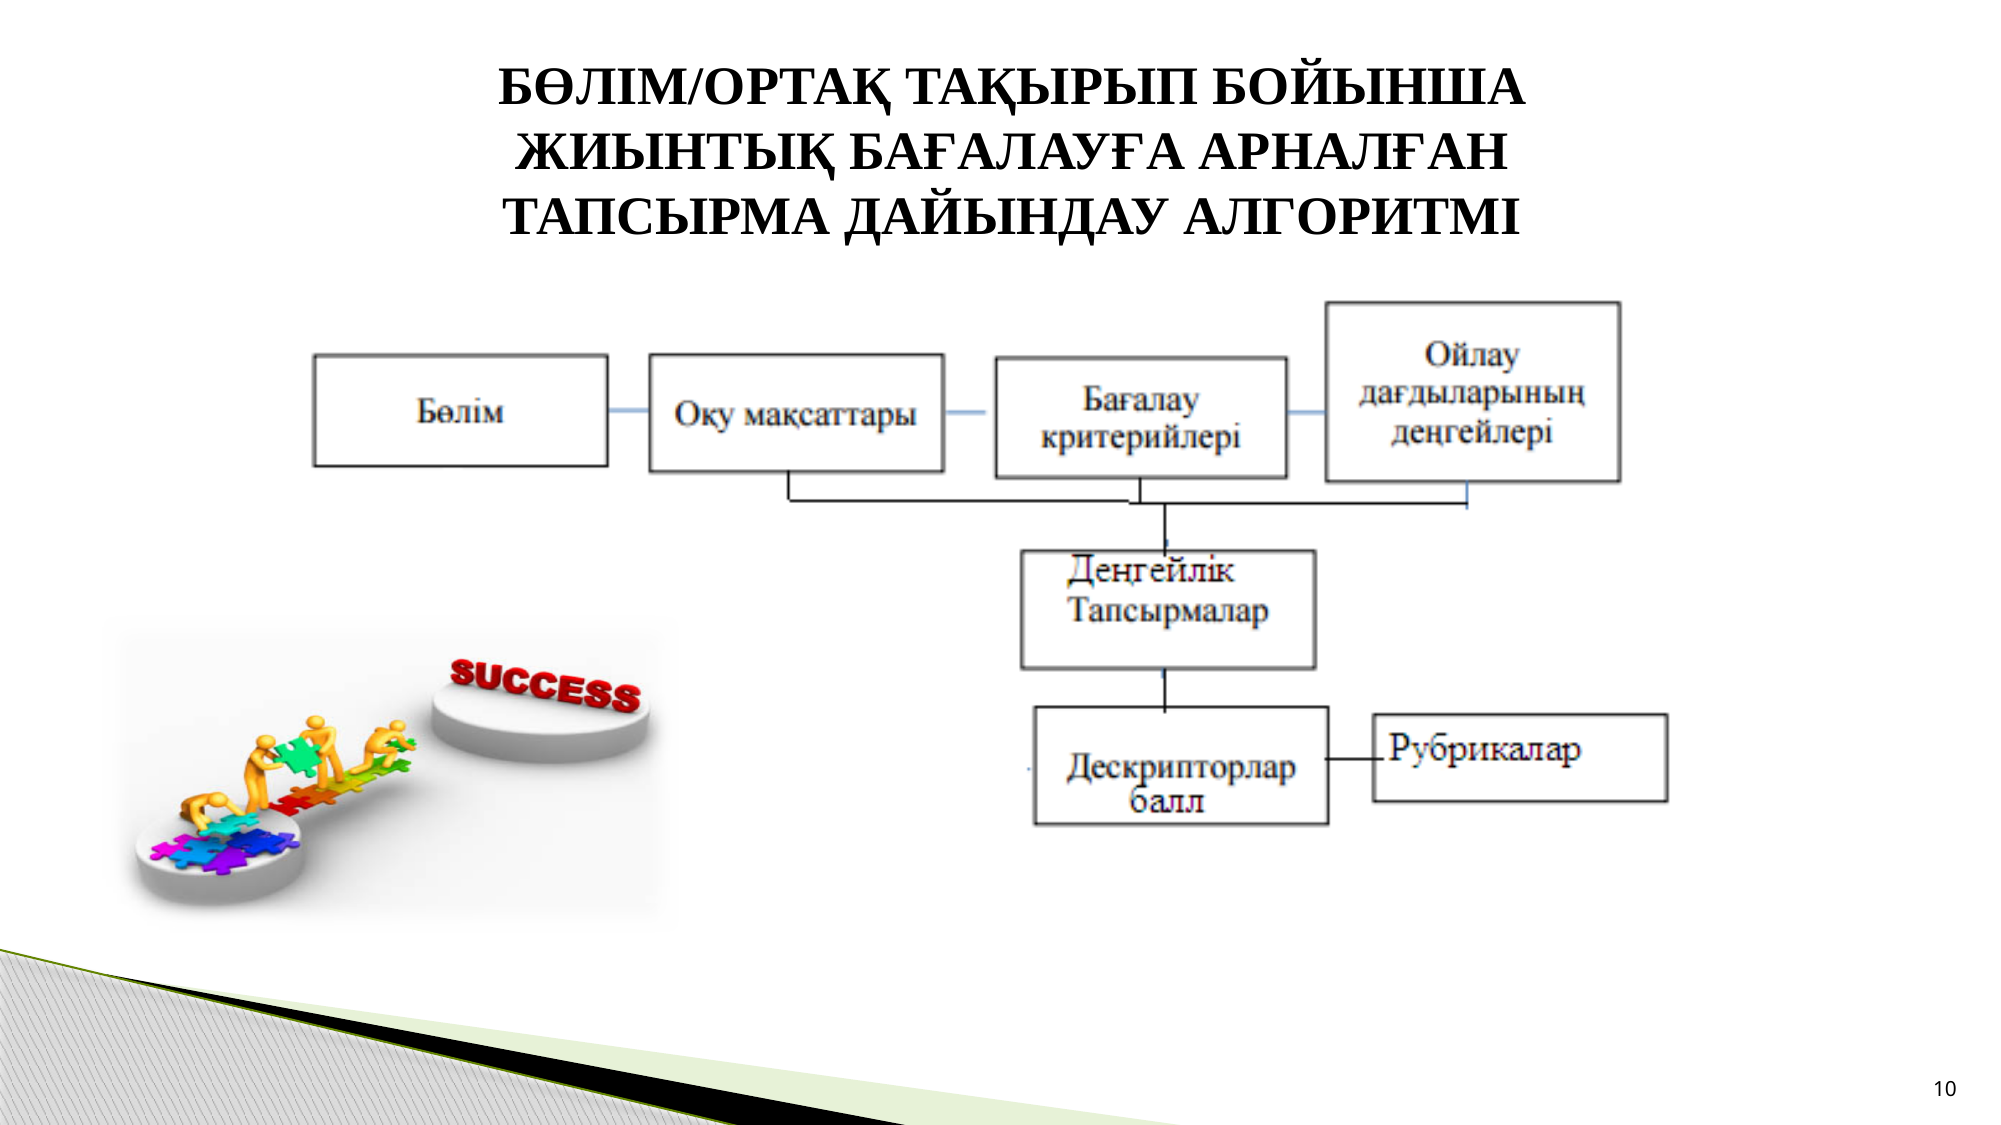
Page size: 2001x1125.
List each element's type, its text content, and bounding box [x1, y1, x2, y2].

text_box БӨЛІМ/ОРТАҚ ТАҚЫРЫП БОЙЫНША ЖИЫНТЫҚ БАҒАЛАУҒА АРНАЛҒАН ТАПСЫРМА ДАЙЫНДАУ АЛГОРИТМІ [345, 42, 1680, 253]
table_cell 100% [0, 953, 723, 1125]
slide_number 10 [1891, 1051, 1972, 1112]
picture [101, 277, 1677, 933]
